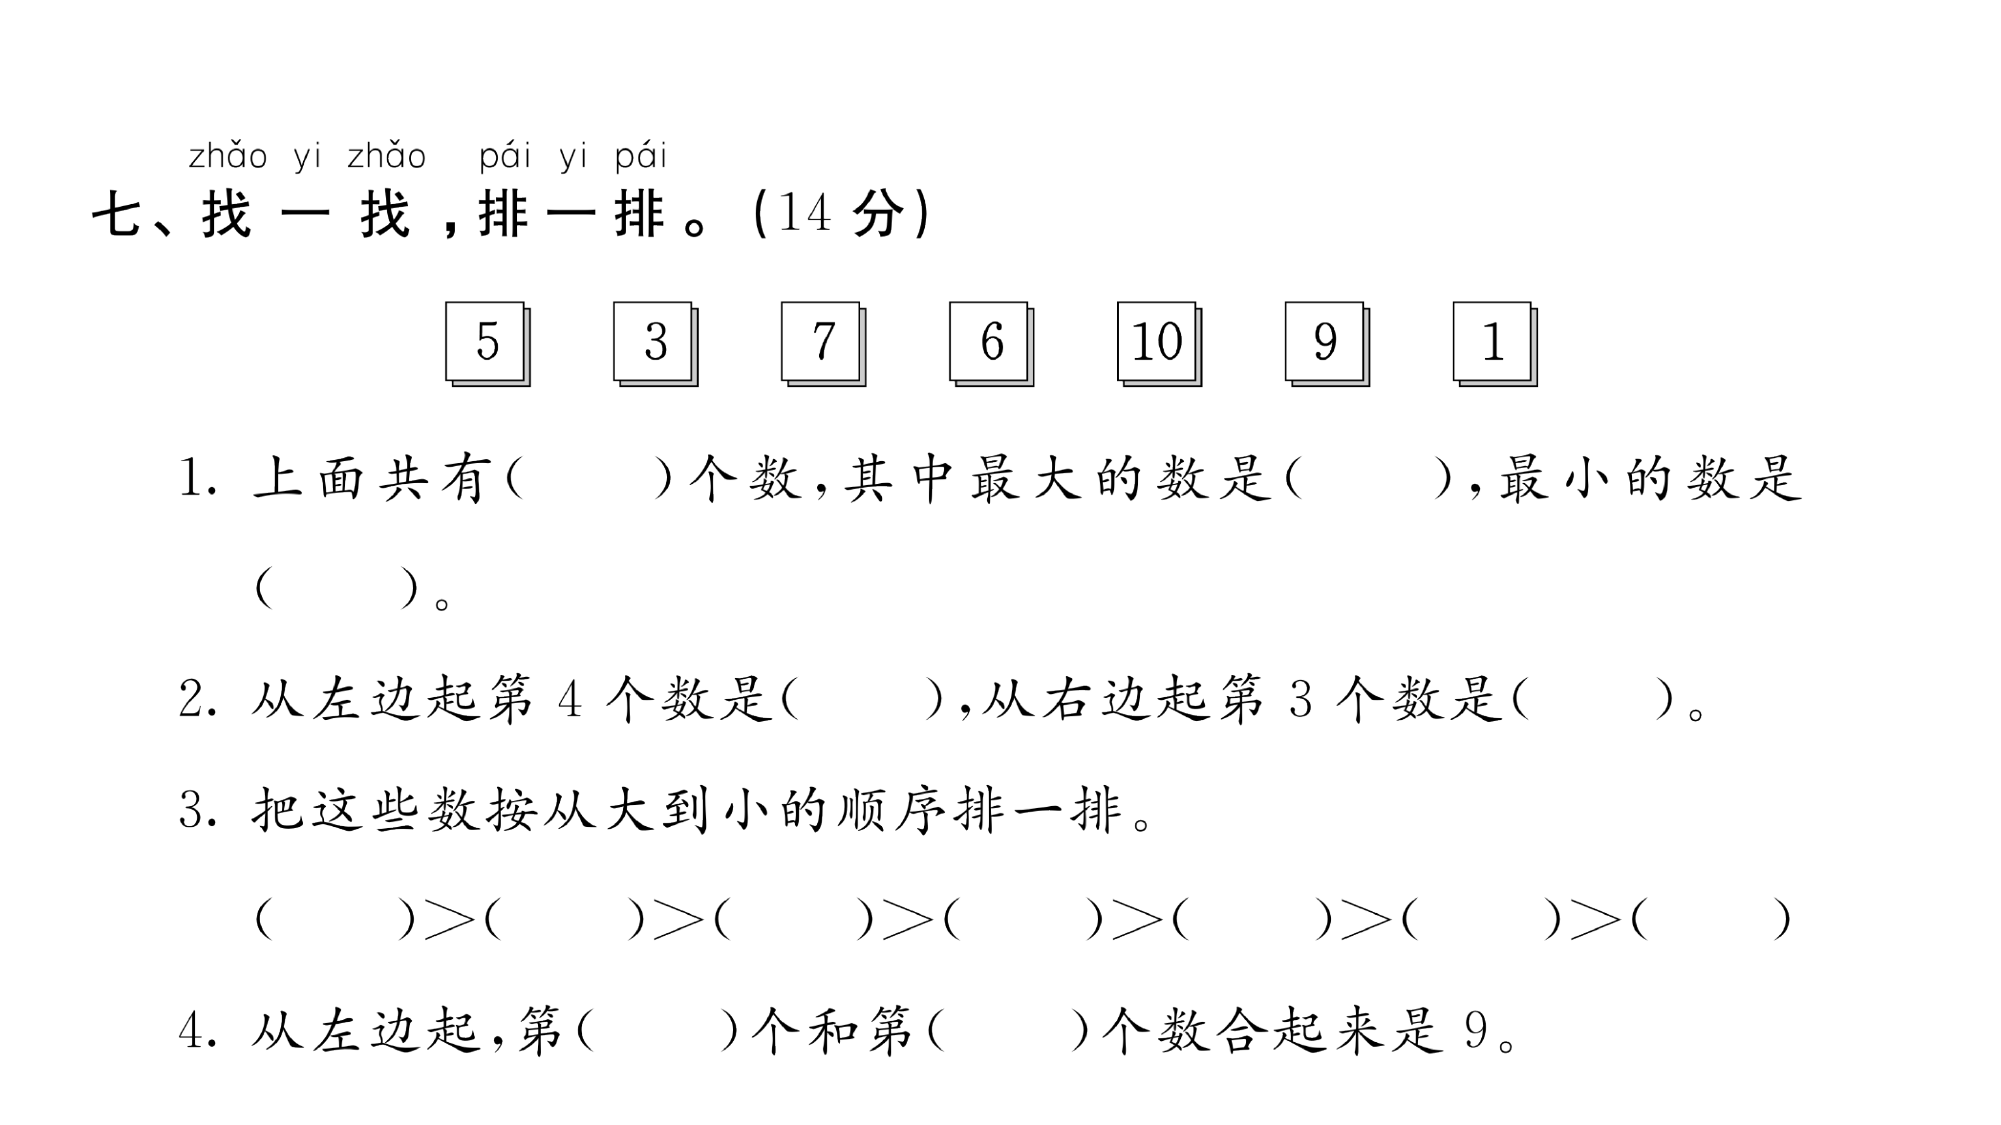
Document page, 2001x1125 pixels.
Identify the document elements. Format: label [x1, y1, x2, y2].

picture [88, 118, 1824, 1063]
